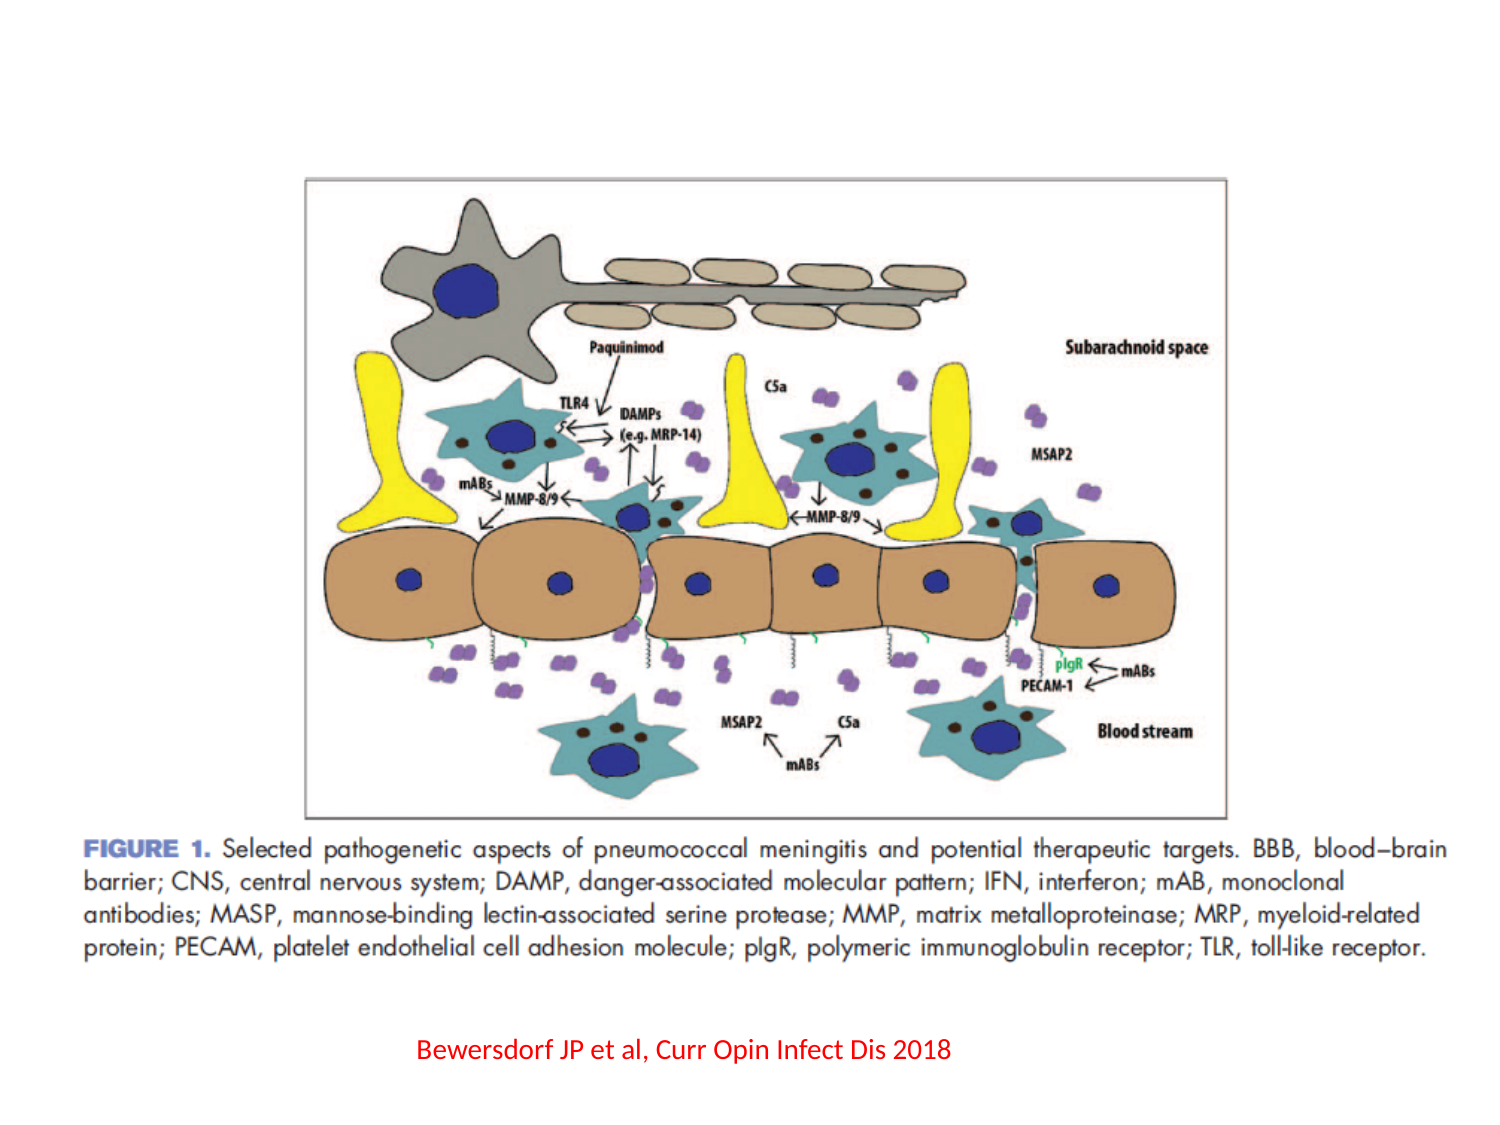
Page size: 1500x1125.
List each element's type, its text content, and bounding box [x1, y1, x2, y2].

text_box Βewersdorf JP et al, Curr Opin Infect Dis 2018 [401, 1023, 1263, 1073]
picture [39, 152, 1461, 973]
